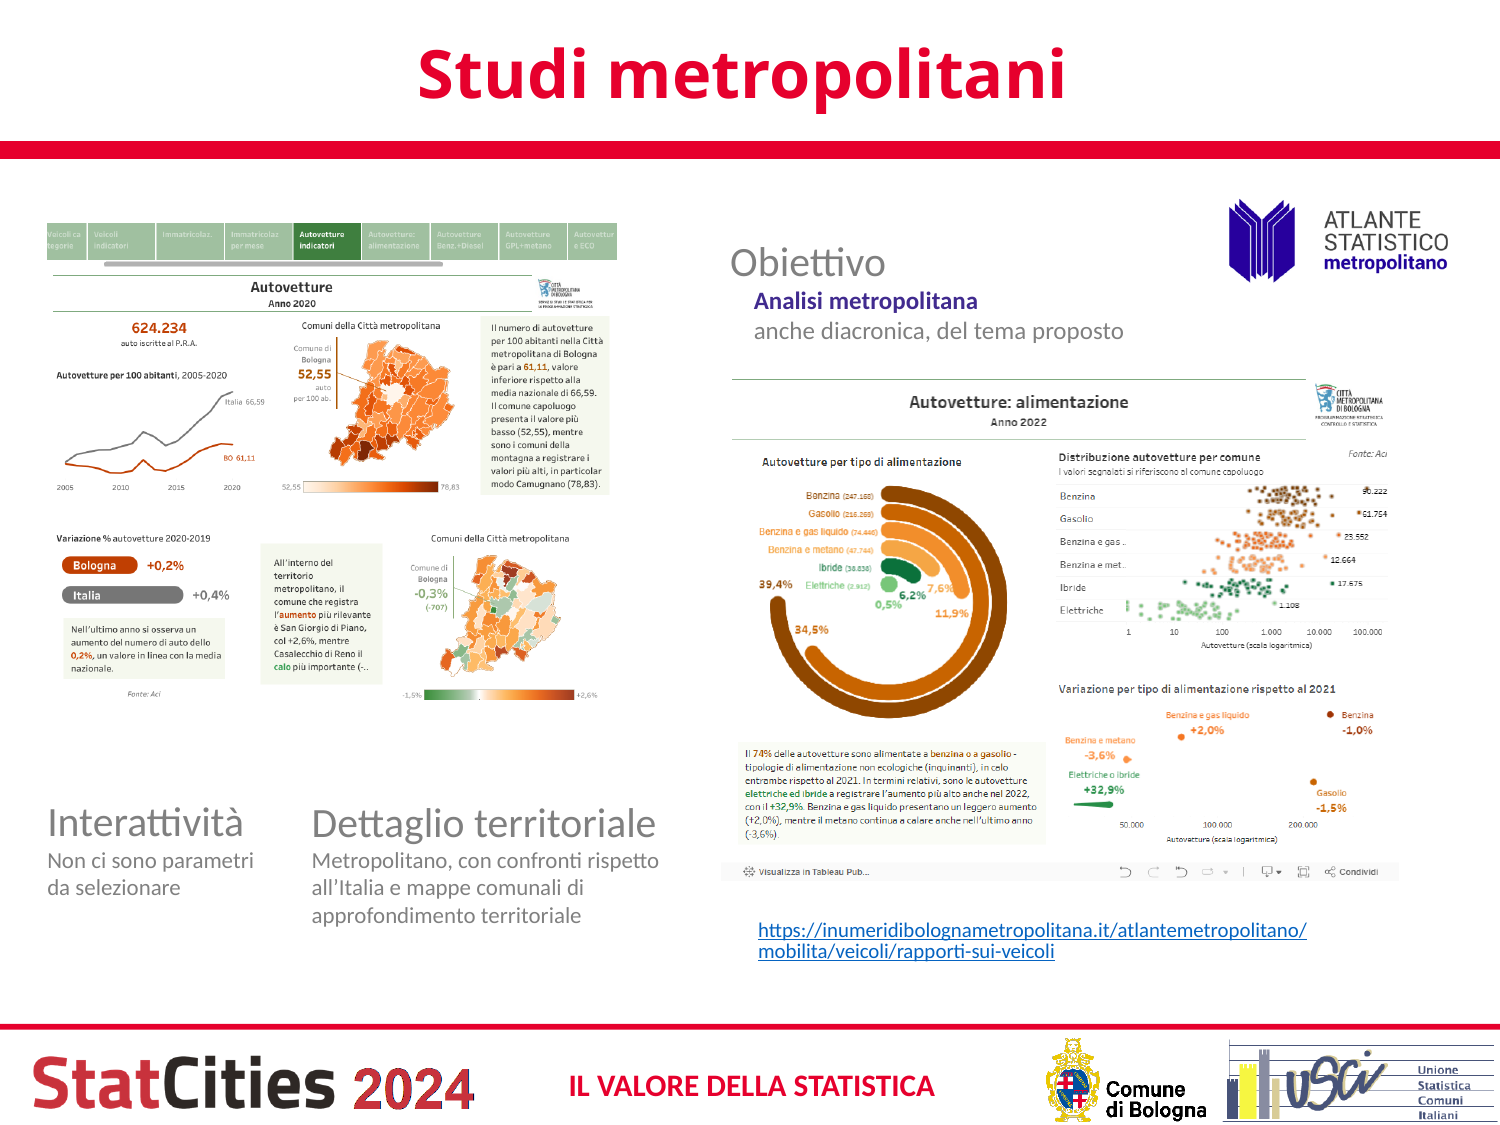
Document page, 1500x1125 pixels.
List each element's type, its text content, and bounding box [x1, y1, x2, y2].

picture [721, 372, 1399, 884]
picture [42, 209, 621, 711]
picture [29, 1048, 477, 1112]
picture [1219, 1036, 1500, 1125]
text_box Dettaglio territoriale Metropolitano, con confronti rispetto all’Italia e mappe comunali di approfondimento territoriale [296, 762, 695, 936]
text_box https://inumeridibolognametropolitana.it/atlantemetropolitano/mobilita/veicoli/rapporti-sui-veicoli [743, 909, 1329, 950]
text_box Obiettivo Analisi metropolitana anche diacronica, del tema proposto [715, 201, 1267, 352]
picture [1046, 1038, 1206, 1122]
list Mappe [39, 172, 1442, 1017]
text_box Interattività Non ci sono parametri da selezionare [32, 762, 291, 908]
title Studi metropolitani [4, 6, 1482, 137]
picture [1220, 197, 1458, 285]
